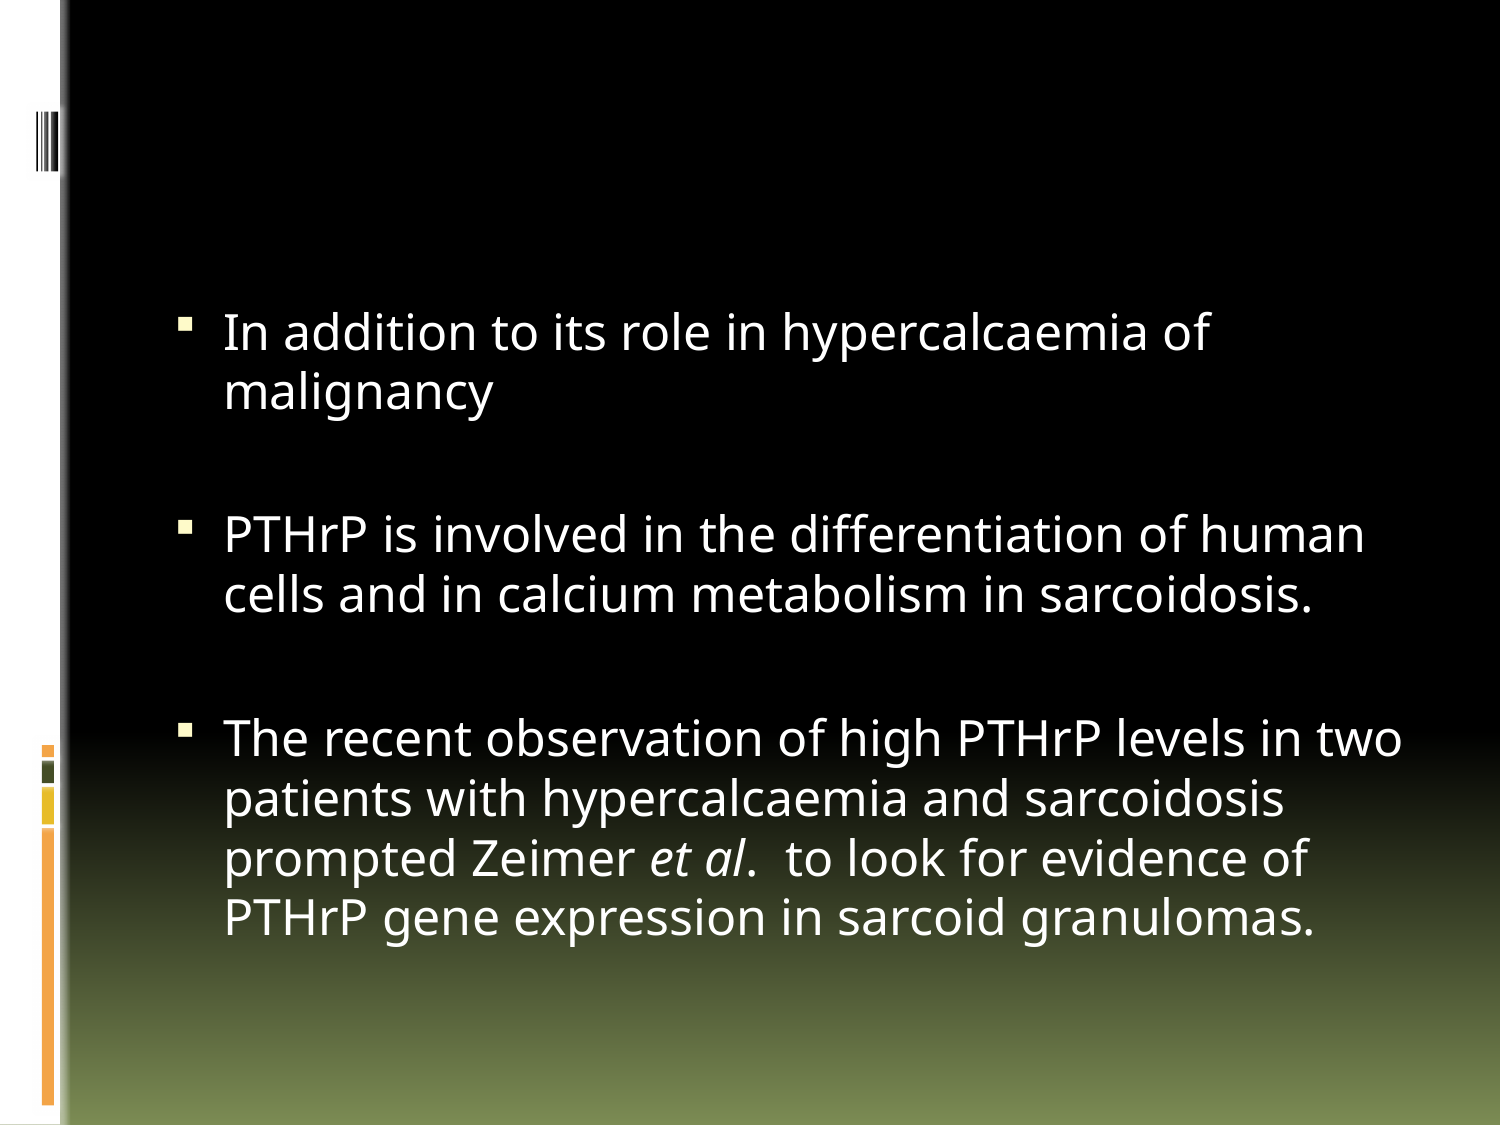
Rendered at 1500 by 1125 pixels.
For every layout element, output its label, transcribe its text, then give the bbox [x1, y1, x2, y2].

list In addition to its role in hypercalcaemia of malignancy PTHrP is involved in the differentiation of human cells and in calcium metabolism in sarcoidosis. The recent observation of high PTHrP levels in two patients with hypercalcaemia and sarcoidosis prompted Zeimer et al. to look for evidence of PTHrP gene expression in sarcoid granulomas. [150, 292, 1425, 1043]
